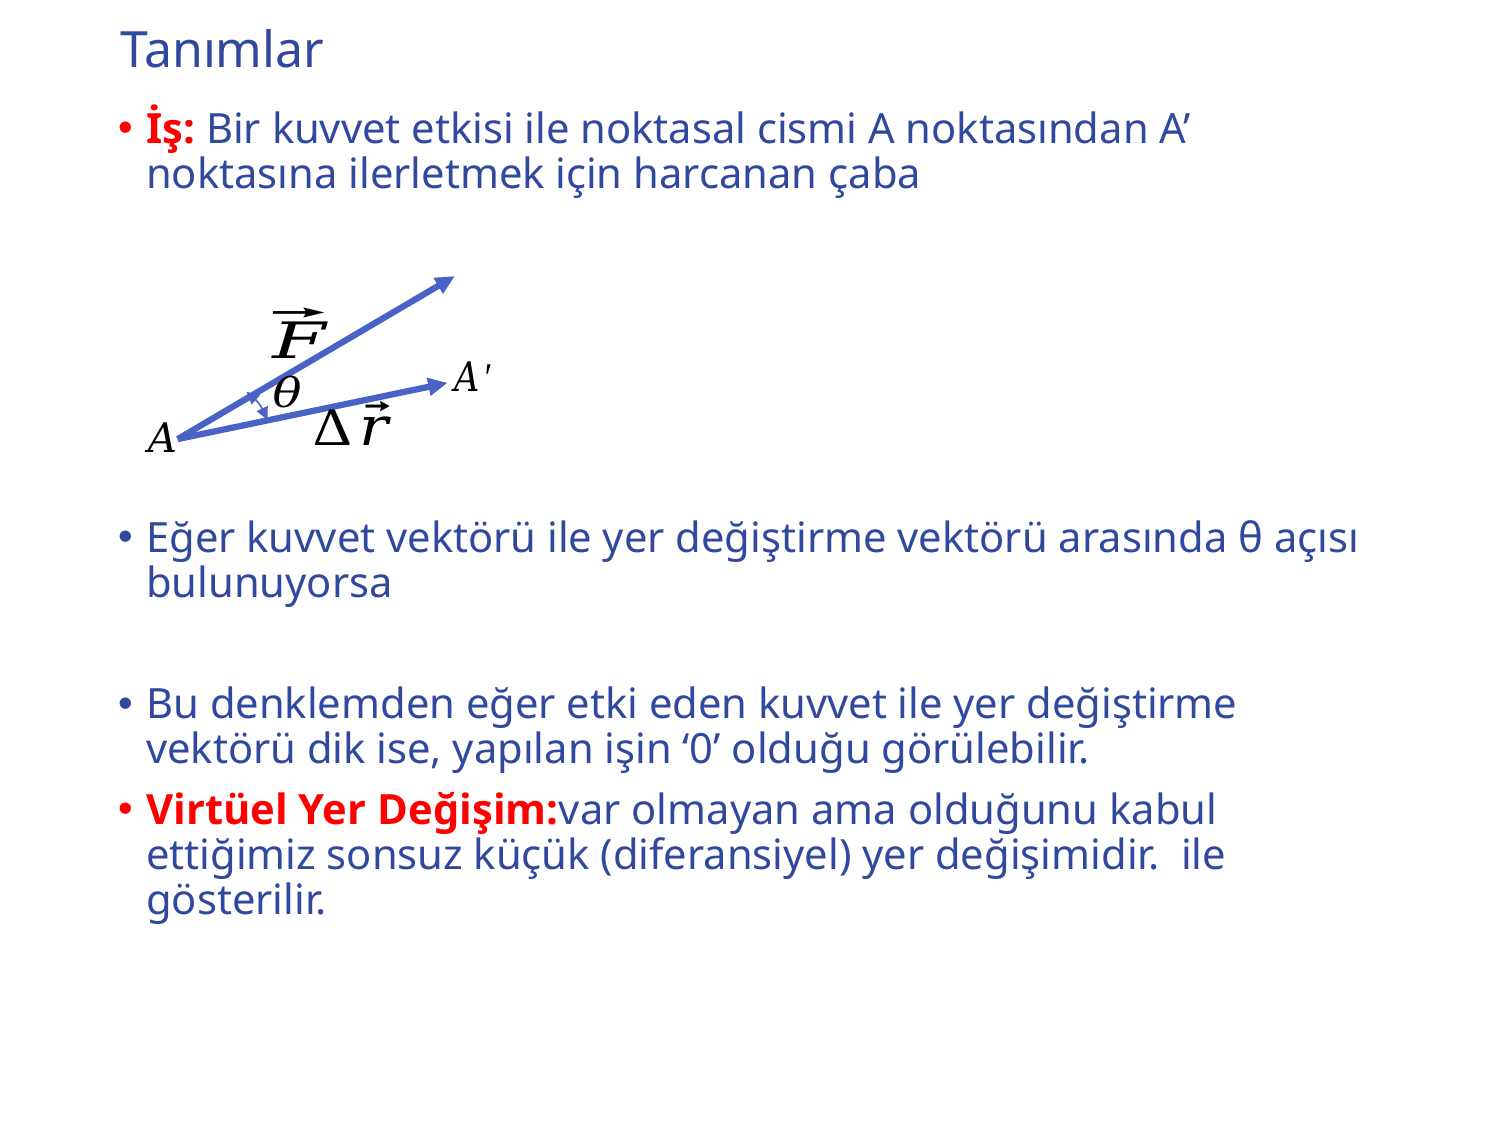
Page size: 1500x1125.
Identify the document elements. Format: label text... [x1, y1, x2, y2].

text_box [142, 276, 495, 495]
title Tanımlar [105, 12, 1400, 91]
